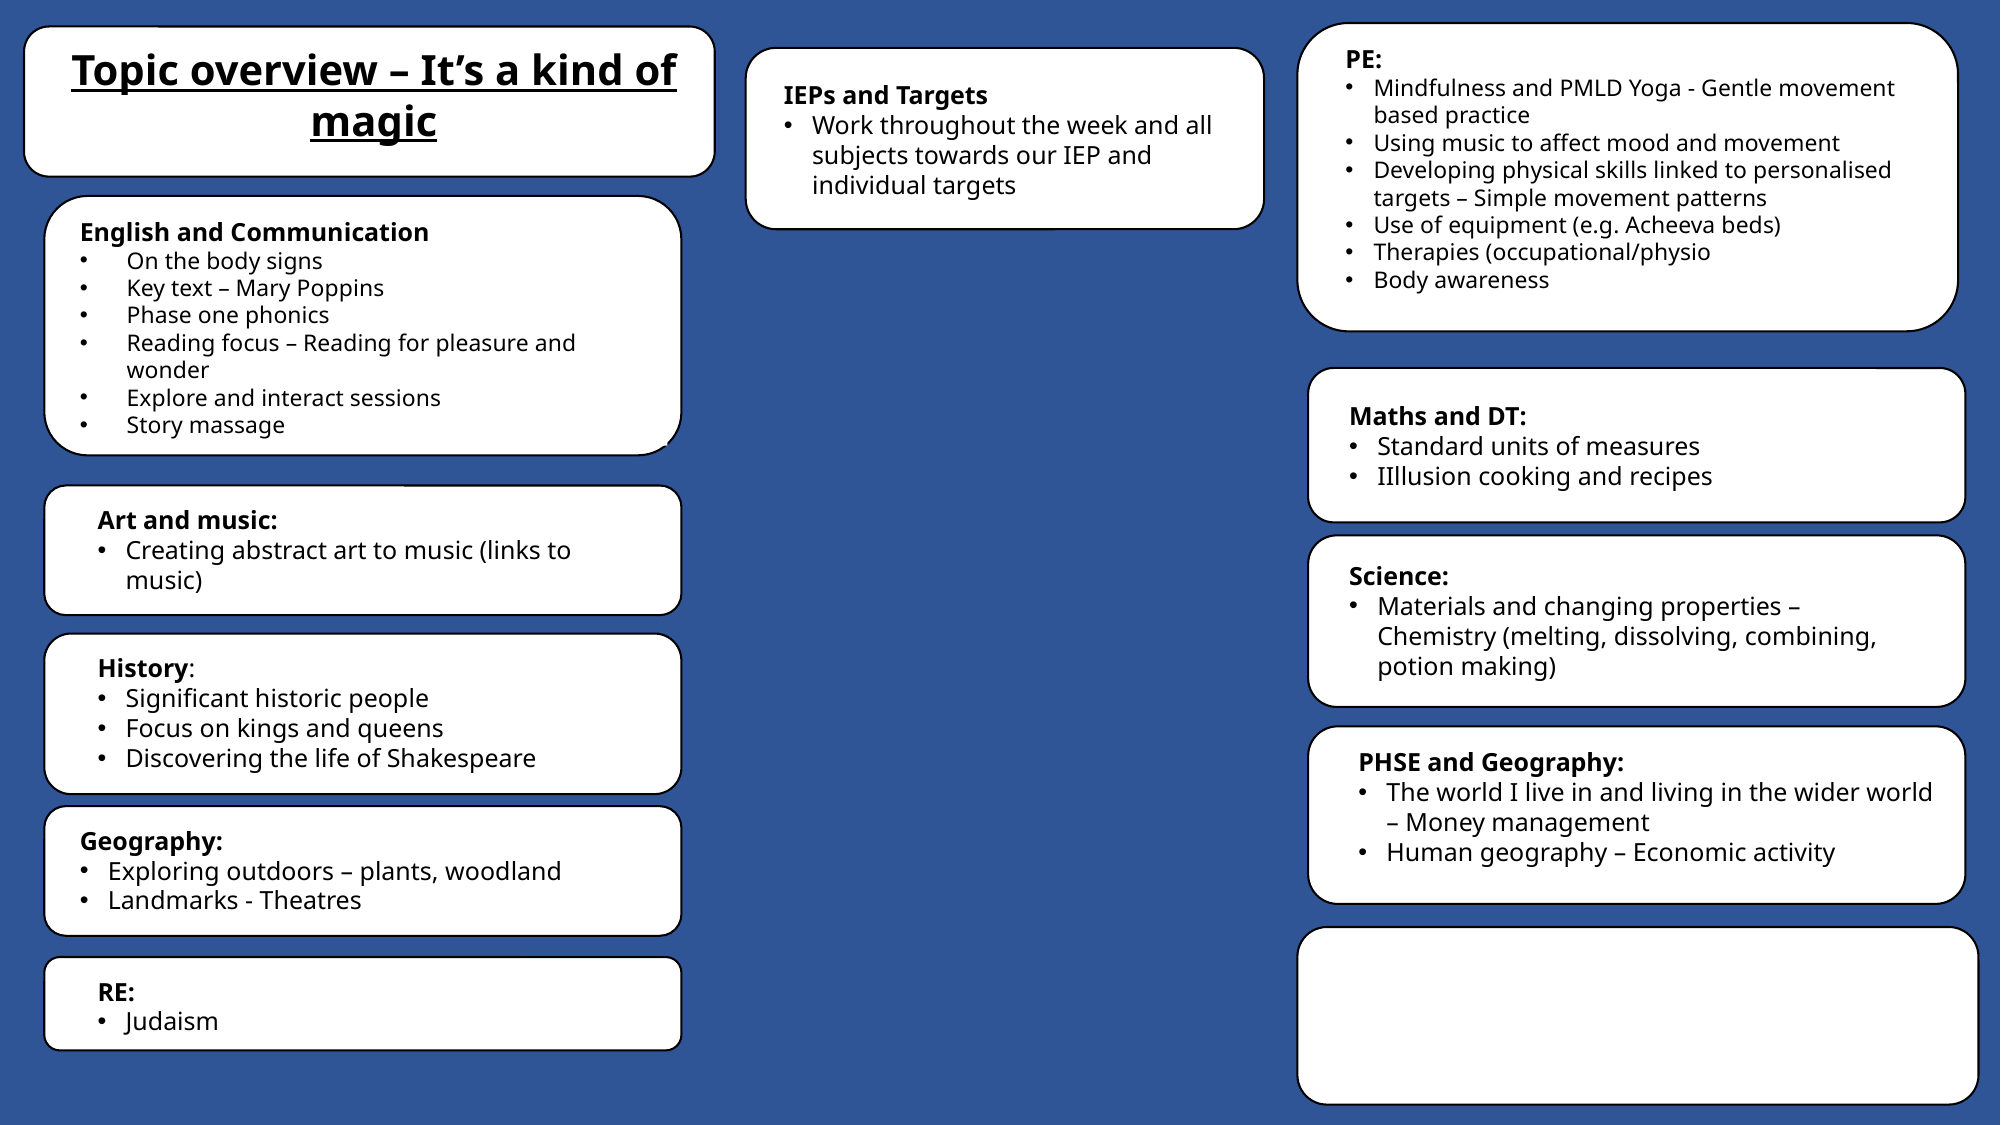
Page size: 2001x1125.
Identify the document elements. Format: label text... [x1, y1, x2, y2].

text_box Geography: Exploring outdoors – plants, woodland Landmarks - Theatres [64, 817, 668, 923]
text_box [1307, 534, 1967, 708]
text_box English and Communication On the body signs Key text – Mary Poppins Phase one phonics Reading focus – Reading for pleasure and wonder Explore and interact sessions Story massage [64, 208, 668, 446]
text_box PHSE and Geography: The world I live in and living in the wider world – Money management Human geography – Economic activity [1343, 739, 1953, 874]
text_box [43, 632, 683, 796]
text_box [22, 25, 716, 178]
text_box Topic overview – It’s a kind of magic [44, 36, 704, 152]
text_box History: Significant historic people Focus on kings and queens Discovering the life of Shakespeare [82, 645, 649, 780]
text_box [744, 46, 1266, 231]
text_box [43, 484, 683, 617]
text_box Art and music: Creating abstract art to music (links to music) [82, 497, 657, 602]
text_box IEPs and Targets Work throughout the week and all subjects towards our IEP and individual targets [769, 72, 1257, 208]
text_box [1307, 725, 1967, 905]
text_box [43, 805, 683, 937]
text_box [1296, 21, 1960, 333]
text_box [43, 194, 683, 457]
text_box RE: Judaism [82, 968, 649, 1044]
text_box PE: Mindfulness and PMLD Yoga - Gentle movement based practice Using music to affect mood and movement Developing physical skills linked to personalised targets – Simple movement patterns Use of equipment (e.g. Acheeva beds) Therapies (occupational/physio Body awareness [1330, 35, 1921, 301]
text_box Maths and DT: Standard units of measures IIllusion cooking and recipes [1334, 393, 1952, 498]
text_box [1307, 366, 1967, 524]
text_box [43, 955, 683, 1052]
text_box [1296, 925, 1980, 1106]
text_box Science: Materials and changing properties – Chemistry (melting, dissolving, combining, potion making) [1334, 552, 1903, 688]
